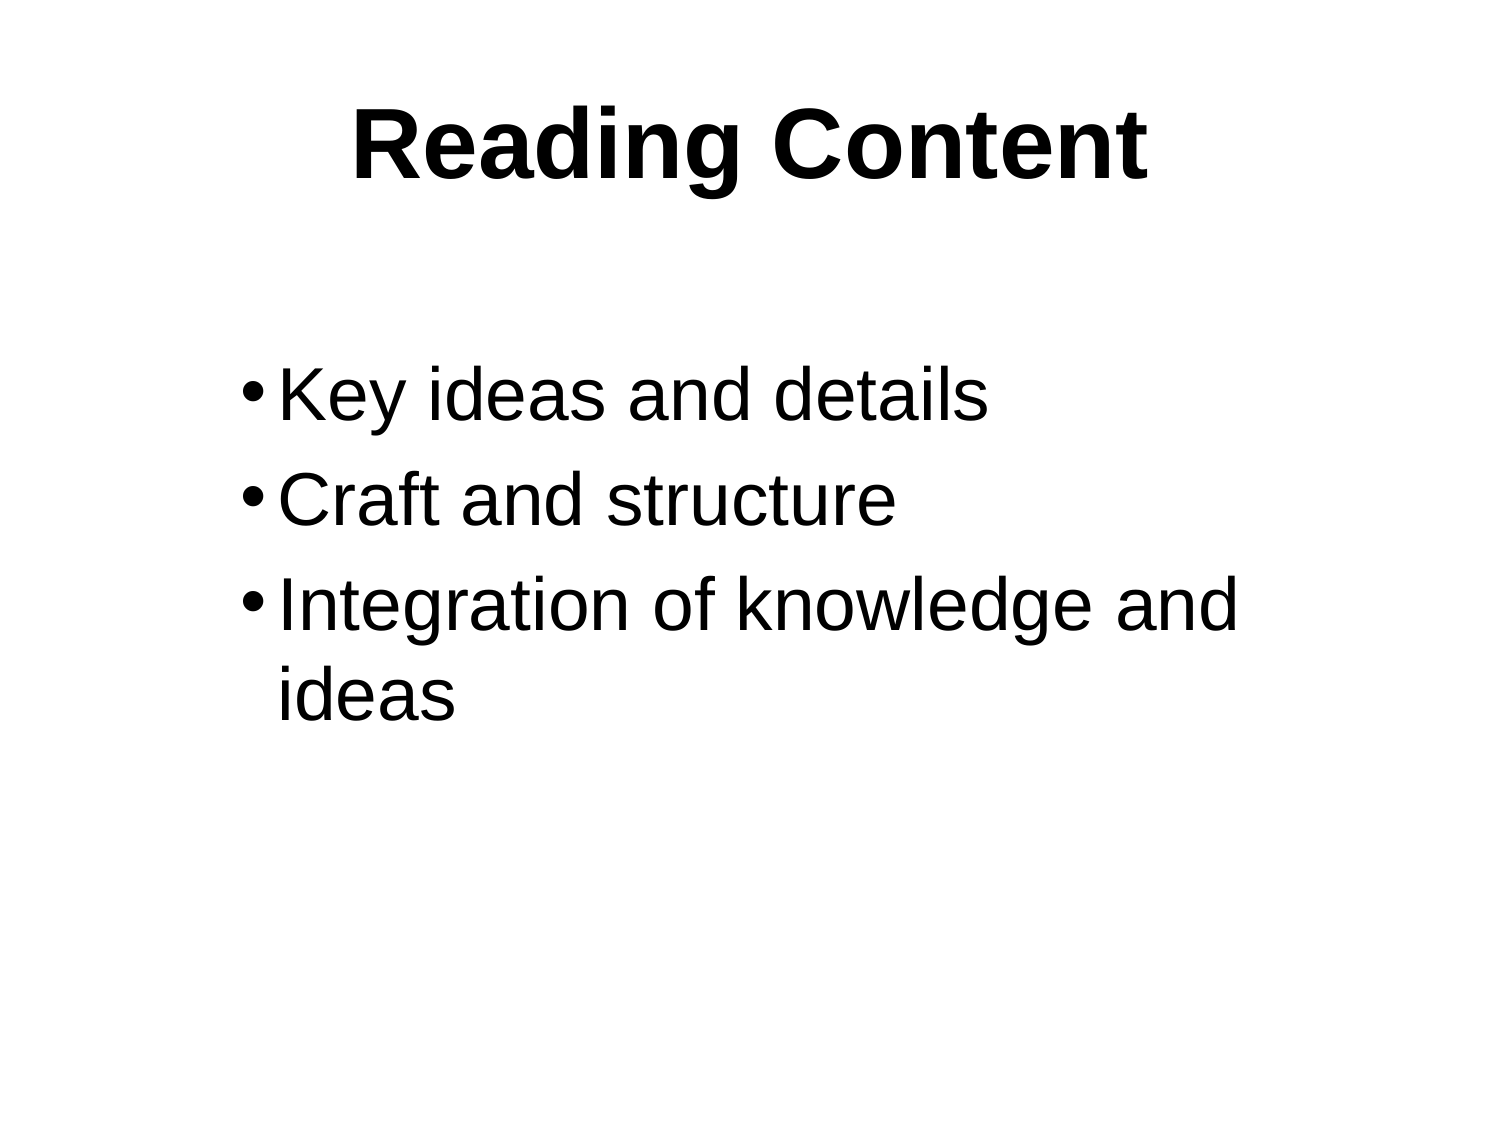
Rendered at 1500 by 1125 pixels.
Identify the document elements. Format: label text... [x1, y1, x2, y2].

title Reading Content [75, 45, 1425, 233]
list Key ideas and details Craft and structure Integration of knowledge and ideas [75, 262, 1425, 1005]
